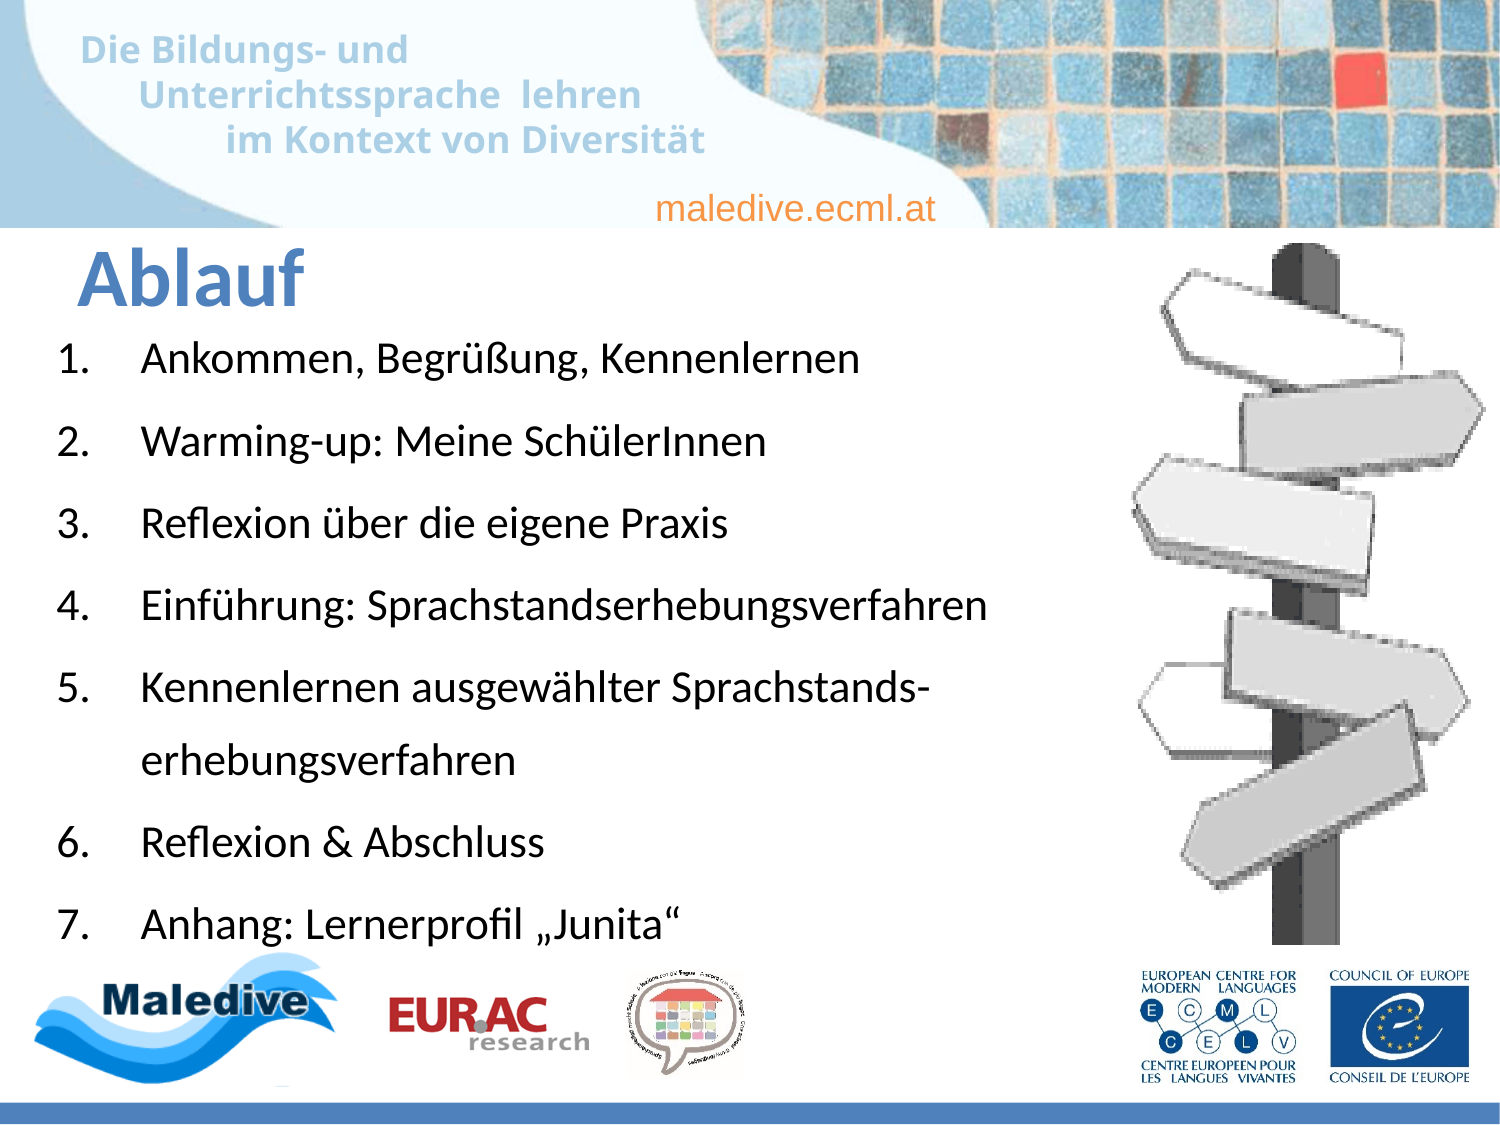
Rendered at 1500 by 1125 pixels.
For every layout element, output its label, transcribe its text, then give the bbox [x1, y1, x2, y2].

picture [0, 0, 1500, 228]
picture [819, 203, 829, 208]
picture [661, 203, 669, 208]
picture [741, 203, 751, 208]
list Ankommen, Begrüßung, Kennenlernen Warming-up: Meine SchülerInnen Reflexion über die eigene Praxis Einführung: Sprachstandserhebungsverfahren Kennenlernen ausgewählter Sprachstands- erhebungsverfahren Reflexion & Abschluss Anhang: Lernerprofil „Junita“ [41, 302, 1099, 818]
picture [388, 997, 589, 1051]
picture [871, 203, 879, 208]
picture [1139, 969, 1471, 1083]
picture [1104, 243, 1500, 945]
picture [672, 203, 680, 208]
picture [29, 952, 341, 1087]
picture [788, 203, 798, 208]
picture [626, 970, 745, 1079]
picture [720, 203, 730, 208]
title Ablauf [3, 208, 1500, 338]
picture [860, 203, 868, 208]
